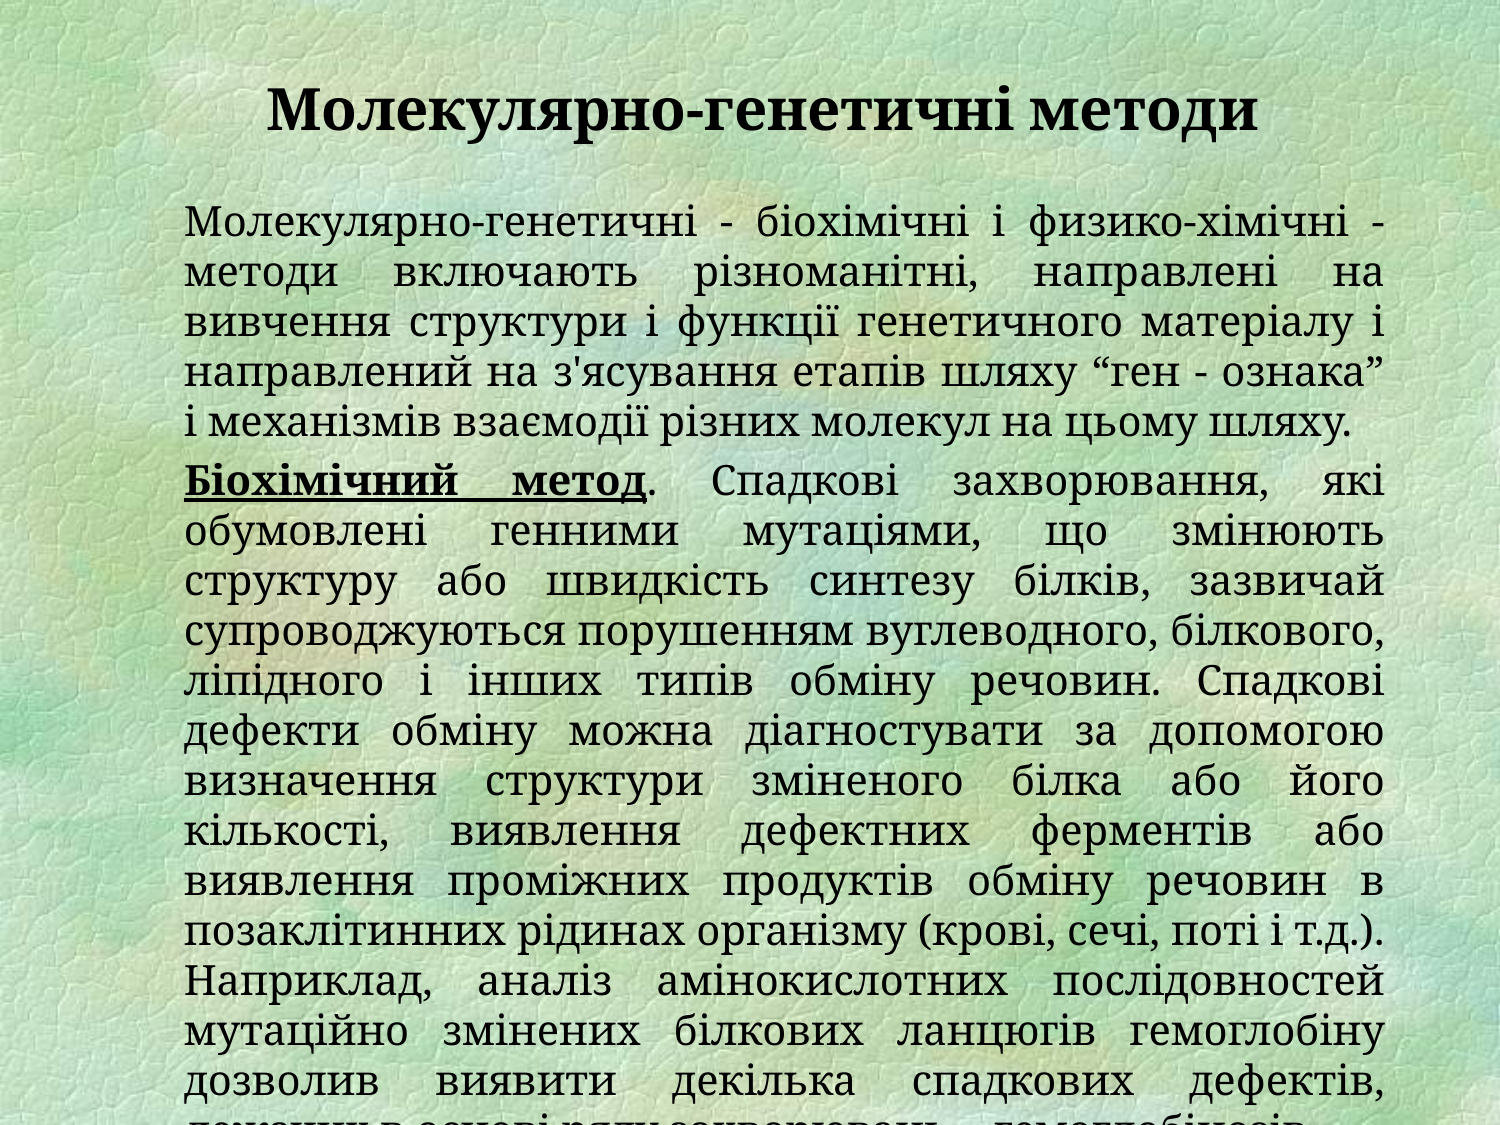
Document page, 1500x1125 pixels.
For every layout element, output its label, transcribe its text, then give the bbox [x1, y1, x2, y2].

picture [0, 0, 1500, 1125]
title Молекулярно-генетичні методи [124, 62, 1401, 151]
list Молекулярно-генетичні - біохімічні і физико-хімічні - методи включають різноманітні, направлені на вивчення структури і функції генетичного матеріалу і направлений на з'ясування етапів шляху “ген - ознака” і механізмів взаємодії різних молекул на цьому шляху. Біохімічний метод. Спадкові захворювання, які обумовлені генними мутаціями, що змінюють структуру або швидкість синтезу білків, зазвичай супроводжуються порушенням вуглеводного, білкового, ліпідного і інших типів обміну речовин. Спадкові дефекти обміну можна діагностувати за допомогою визначення структури зміненого білка або його кількості, виявлення дефектних ферментів або виявлення проміжних продуктів обміну речовин в позаклітинних рідинах організму (крові, сечі, поті і т.д.). Наприклад, аналіз амінокислотних послідовностей мутаційно змінених білкових ланцюгів гемоглобіну дозволив виявити декілька спадкових дефектів, лежачих в основі ряду захворювань, - гемоглобінозів. [112, 187, 1401, 1026]
